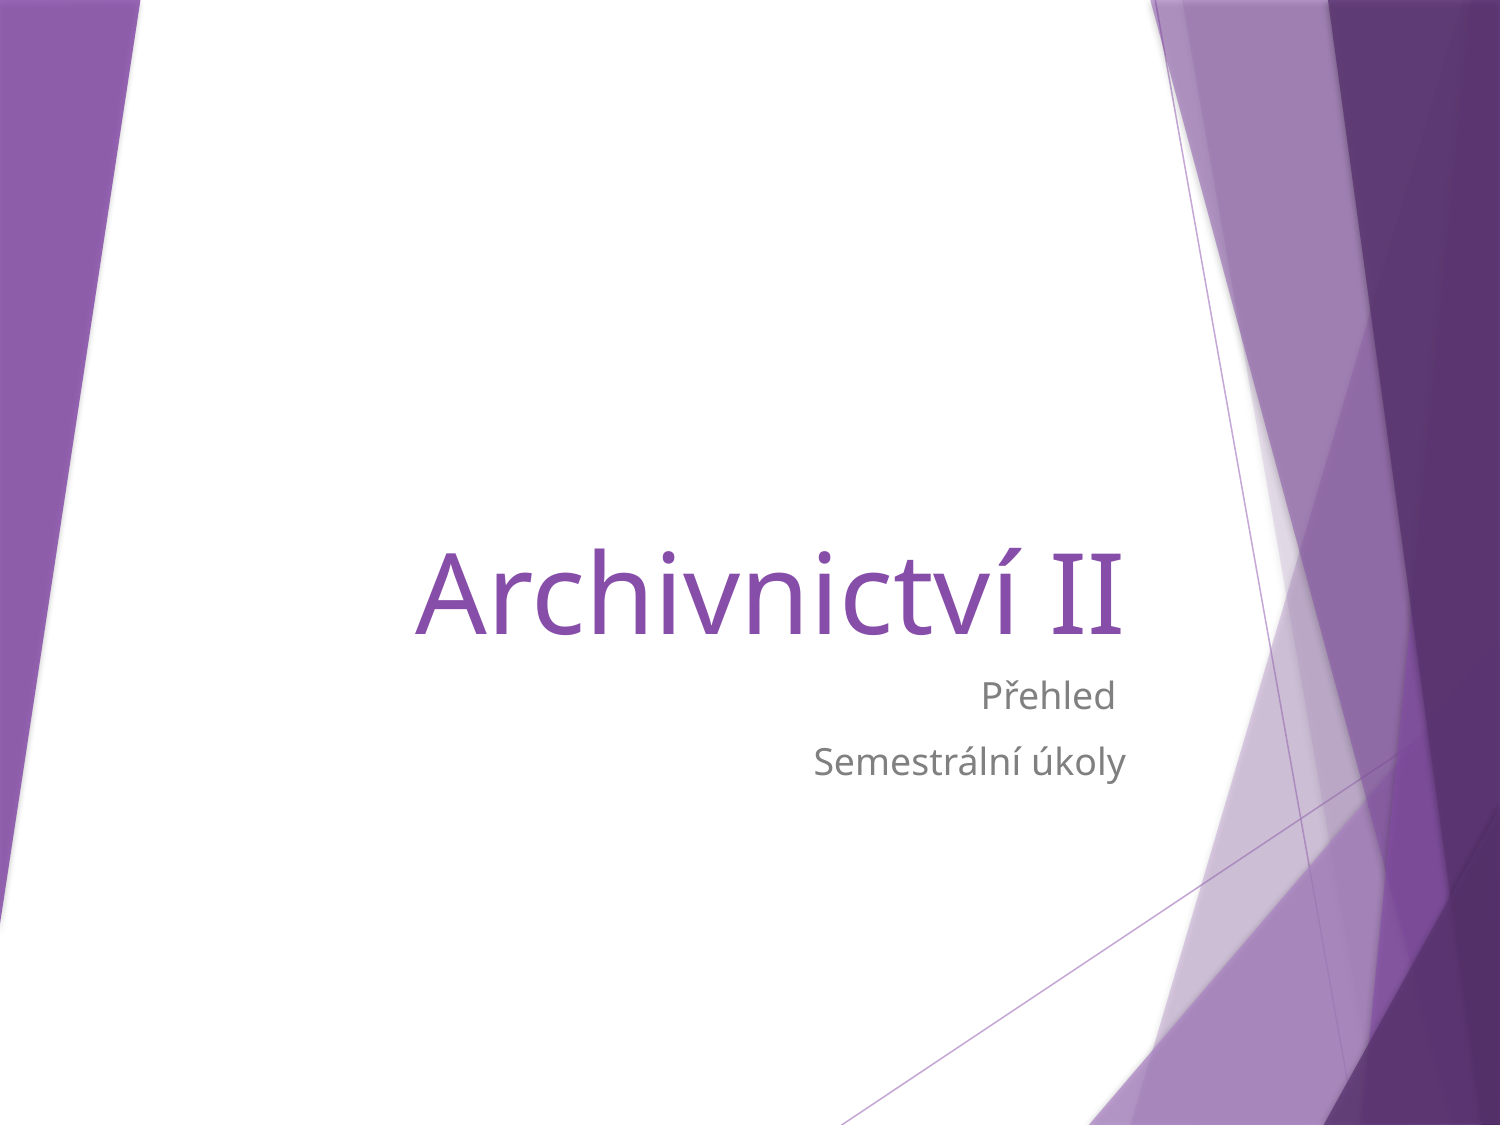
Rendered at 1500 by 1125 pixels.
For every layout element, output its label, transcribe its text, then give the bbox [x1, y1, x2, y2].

title Archivnictví II [185, 394, 1142, 664]
subtitle Přehled Semestrální úkoly [185, 664, 1142, 845]
